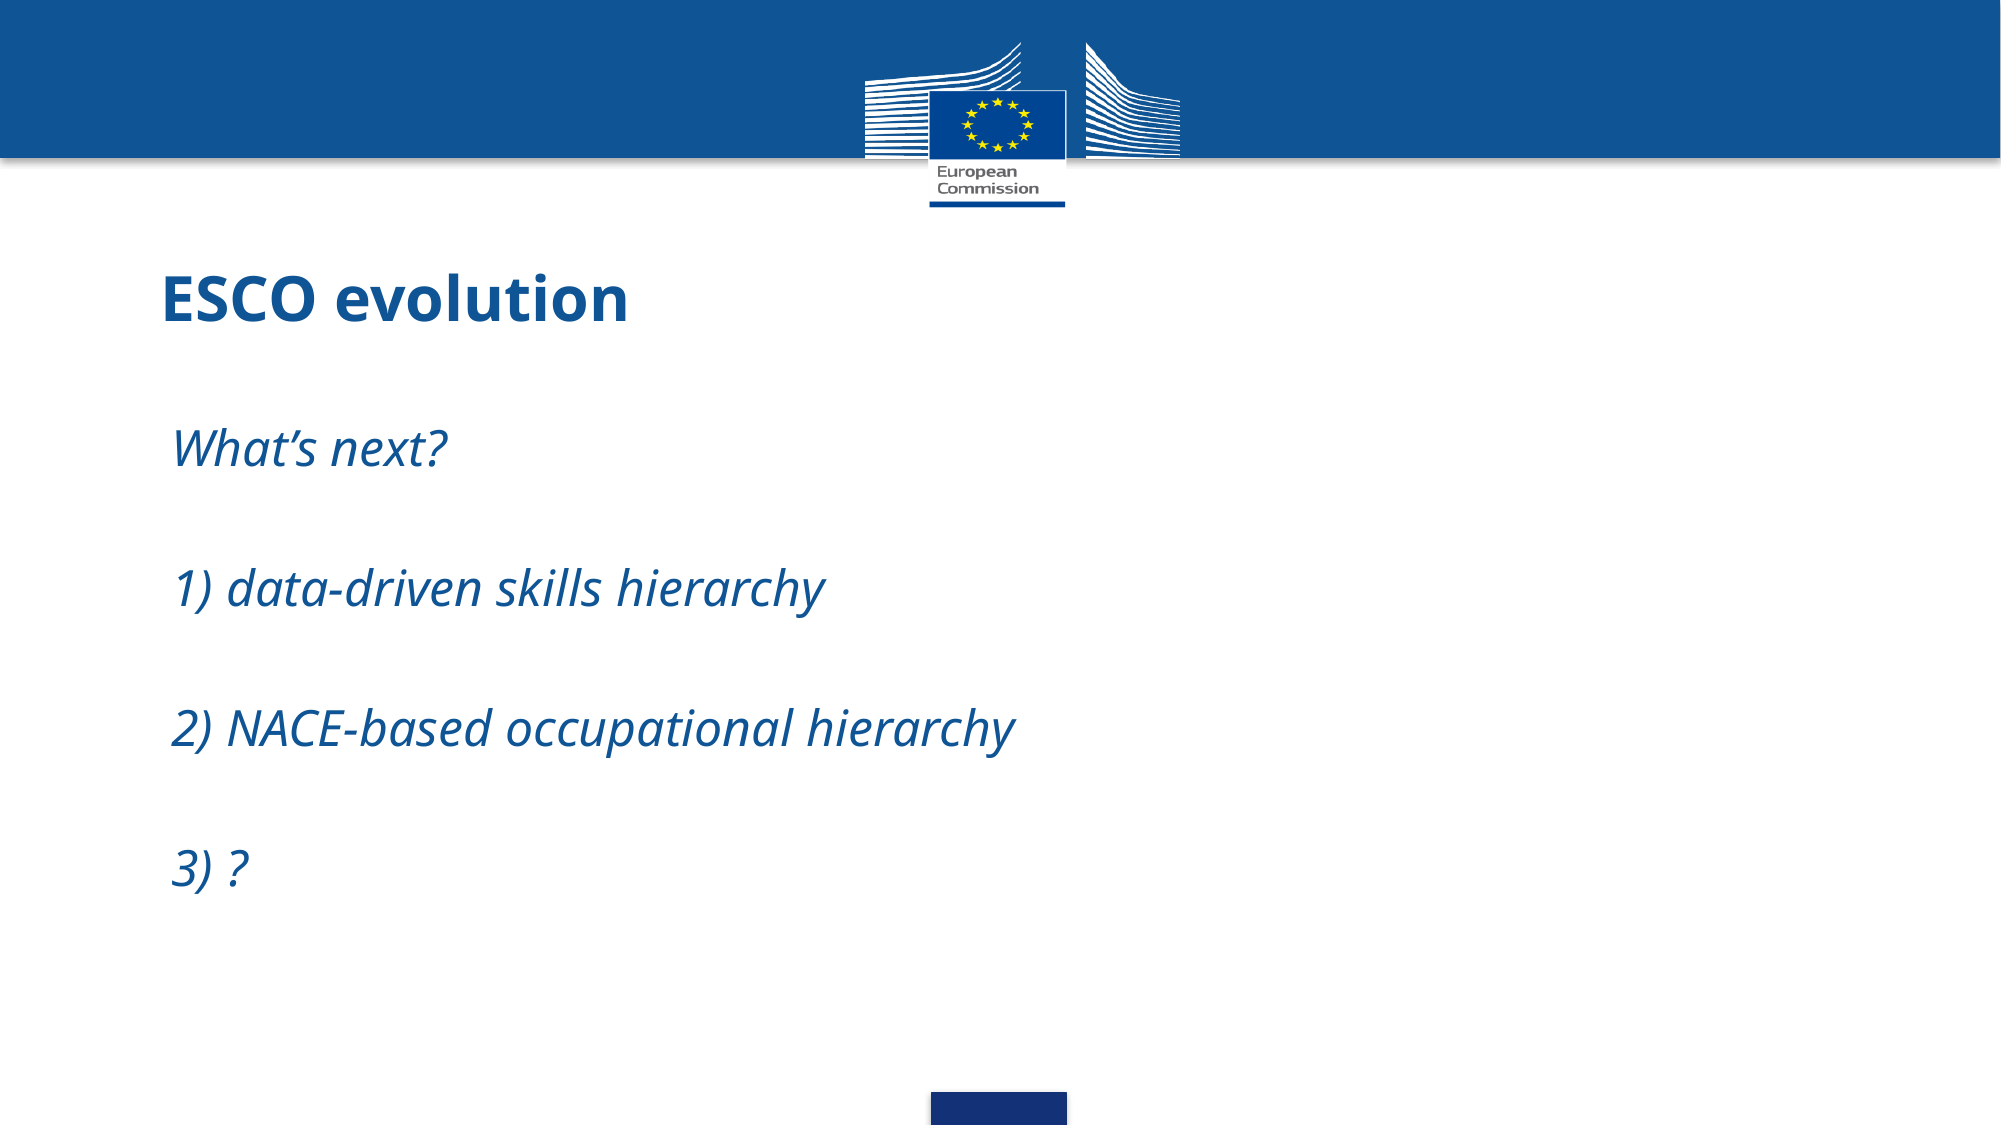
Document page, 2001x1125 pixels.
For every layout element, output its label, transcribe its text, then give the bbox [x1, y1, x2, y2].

picture [865, 42, 1180, 208]
list What’s next? 1) data-driven skills hierarchy 2) NACE-based occupational hierarchy 3) ? [99, 408, 1900, 988]
title ESCO evolution [86, 219, 1887, 374]
